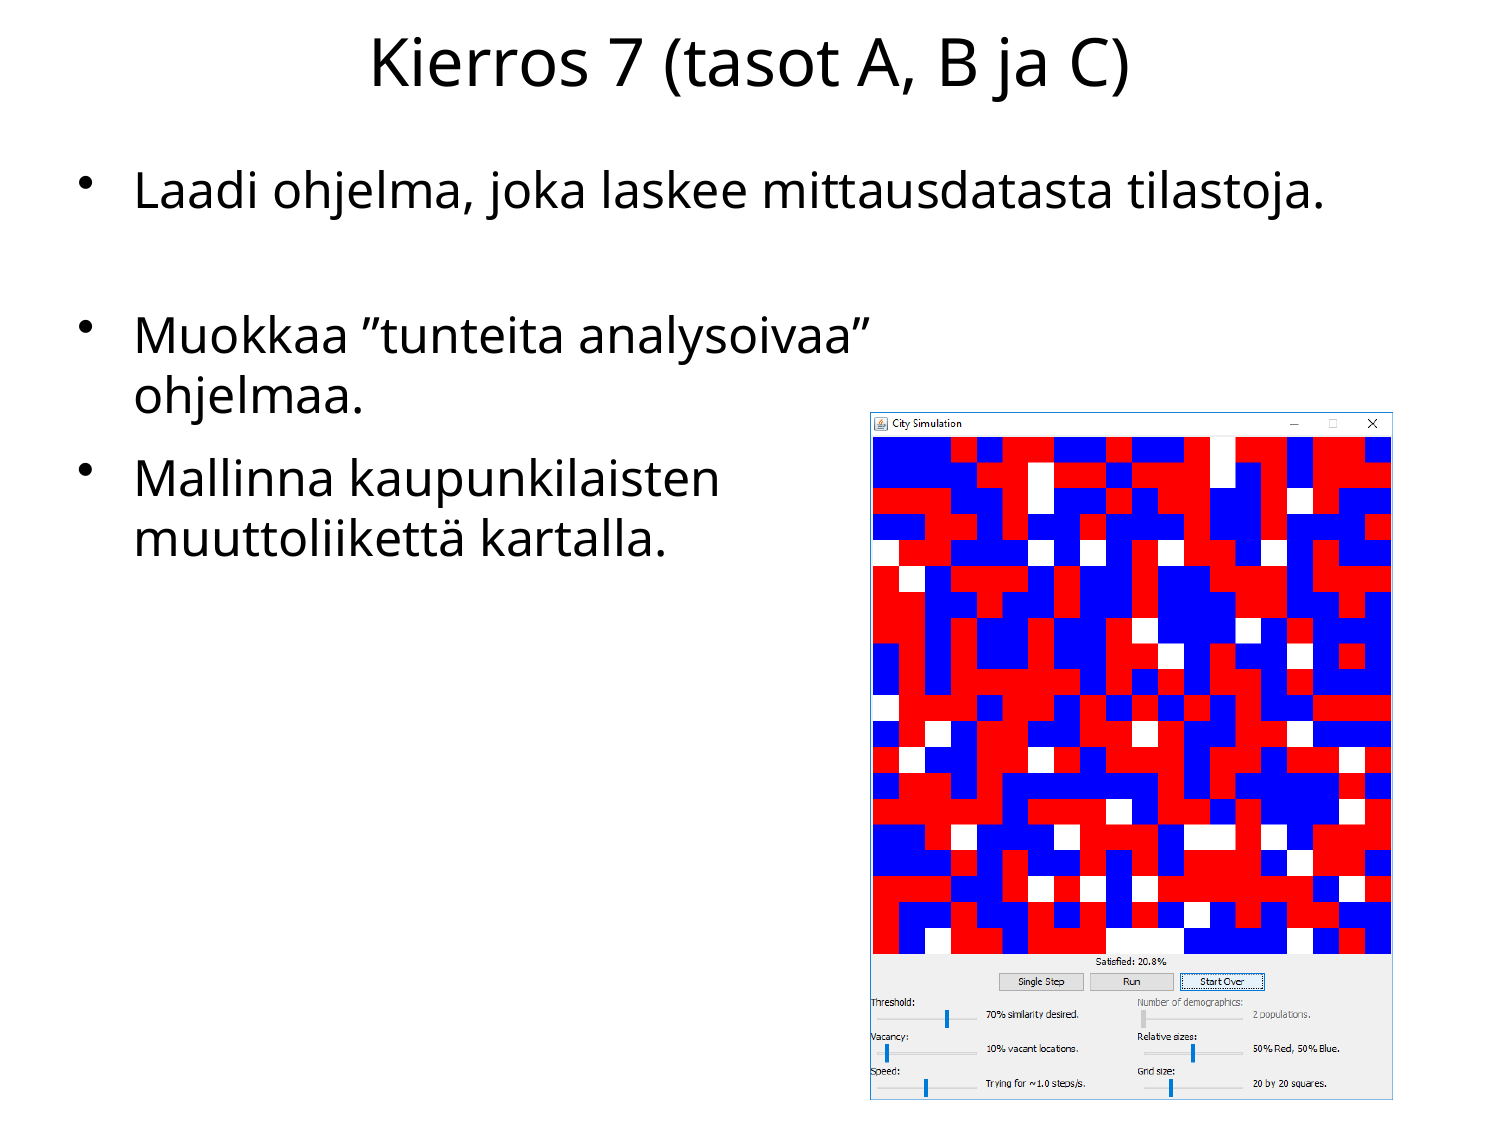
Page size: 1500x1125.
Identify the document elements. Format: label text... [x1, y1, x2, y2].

text_box Mallinna kaupunkilaisten muuttoliikettä kartalla. [62, 438, 813, 574]
title Kierros 7 (tasot A, B ja C) [75, 12, 1425, 125]
picture [870, 412, 1394, 1101]
text_box Laadi ohjelma, joka laskee mittausdatasta tilastoja. [62, 151, 1388, 220]
text_box Muokkaa ”tunteita analysoivaa” ohjelmaa. [62, 295, 1113, 364]
